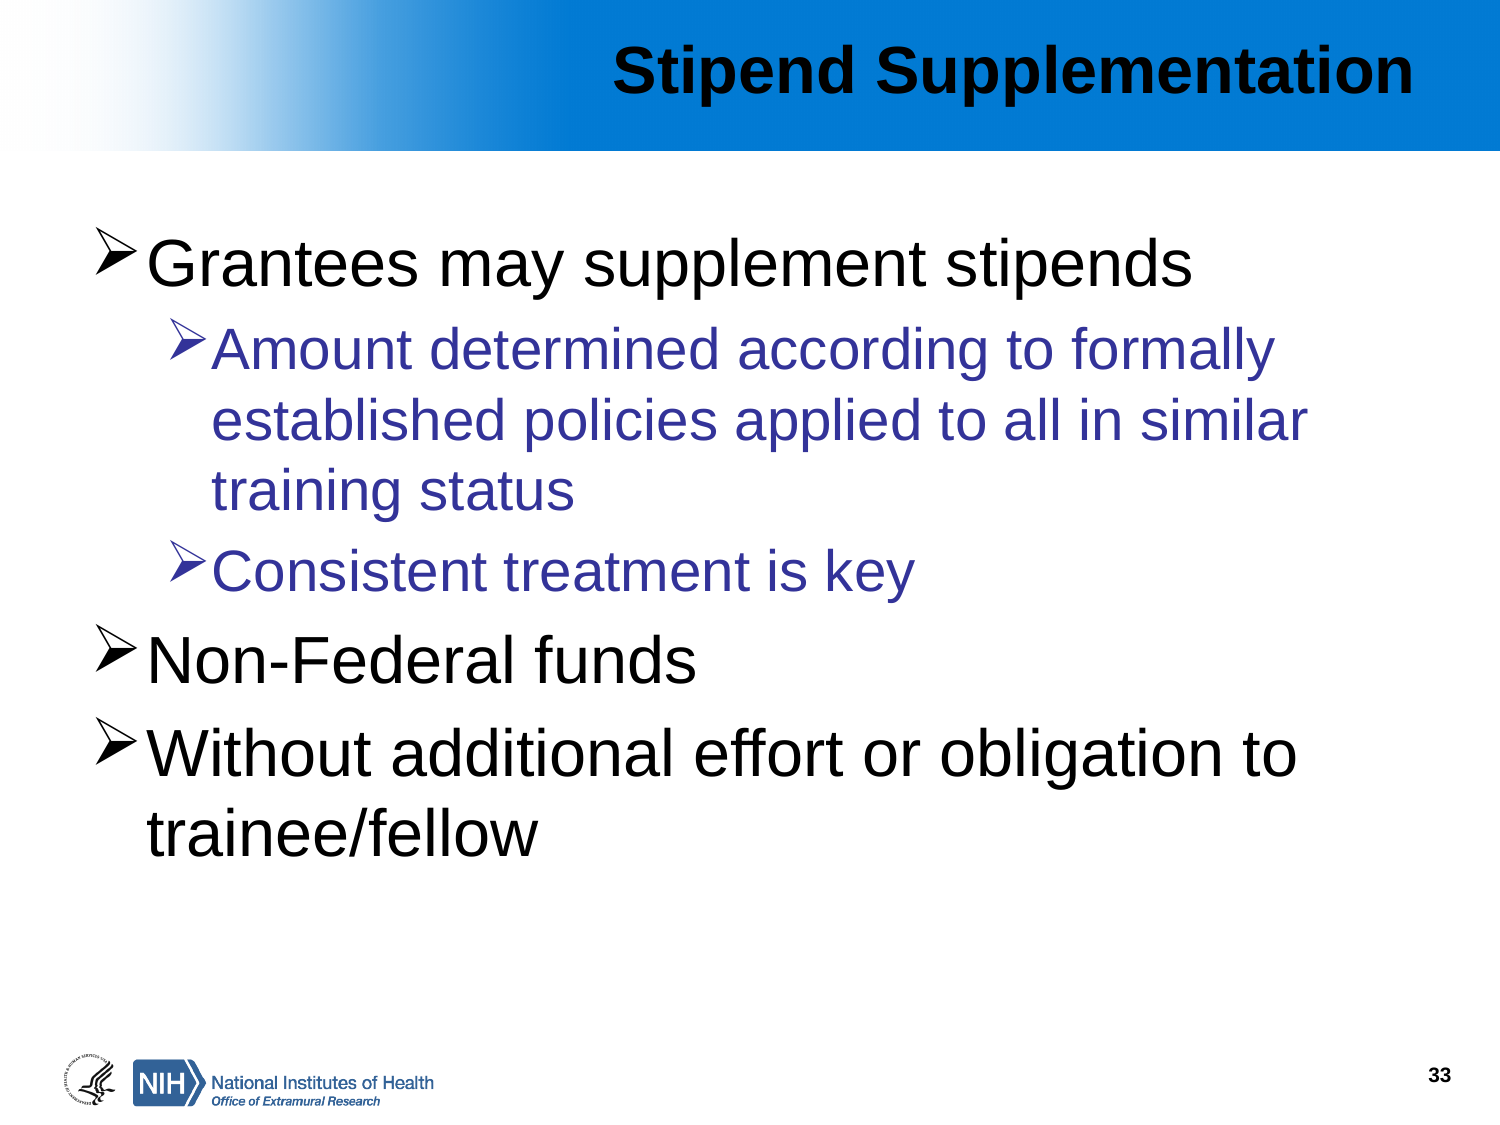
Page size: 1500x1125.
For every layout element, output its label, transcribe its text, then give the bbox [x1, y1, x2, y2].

title Stipend Supplementation [223, 8, 1450, 125]
picture [125, 1049, 439, 1113]
slide_number 33 [1403, 1053, 1467, 1104]
picture [0, 0, 1500, 151]
picture [64, 1054, 116, 1106]
list Grantees may supplement stipends Amount determined according to formally established policies applied to all in similar training status Consistent treatment is key Non-Federal funds Without additional effort or obligation to trainee/fellow [75, 212, 1450, 1025]
